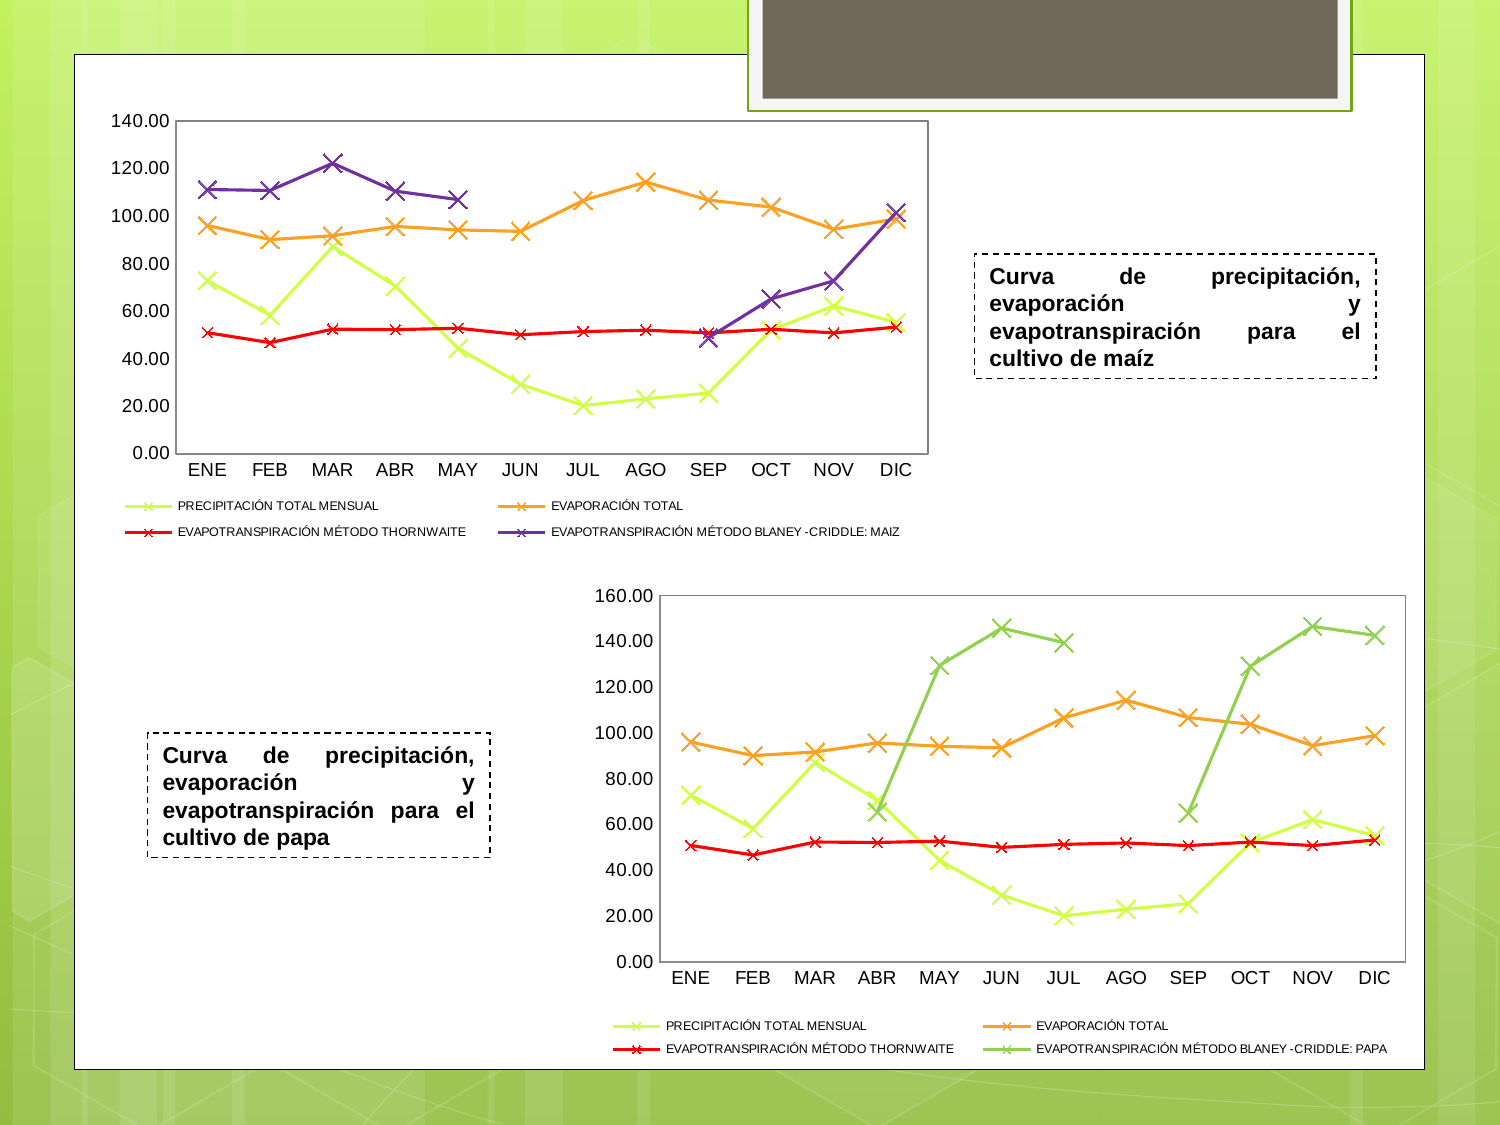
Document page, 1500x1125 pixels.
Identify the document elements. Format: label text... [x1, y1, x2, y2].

text_box Curva de precipitación, evaporación y evapotranspiración para el cultivo de papa [147, 732, 491, 858]
text_box [0, 0, 1500, 75]
chart [88, 101, 951, 564]
chart [572, 574, 1430, 1083]
text_box Curva de precipitación, evaporación y evapotranspiración para el cultivo de maíz [974, 253, 1376, 379]
